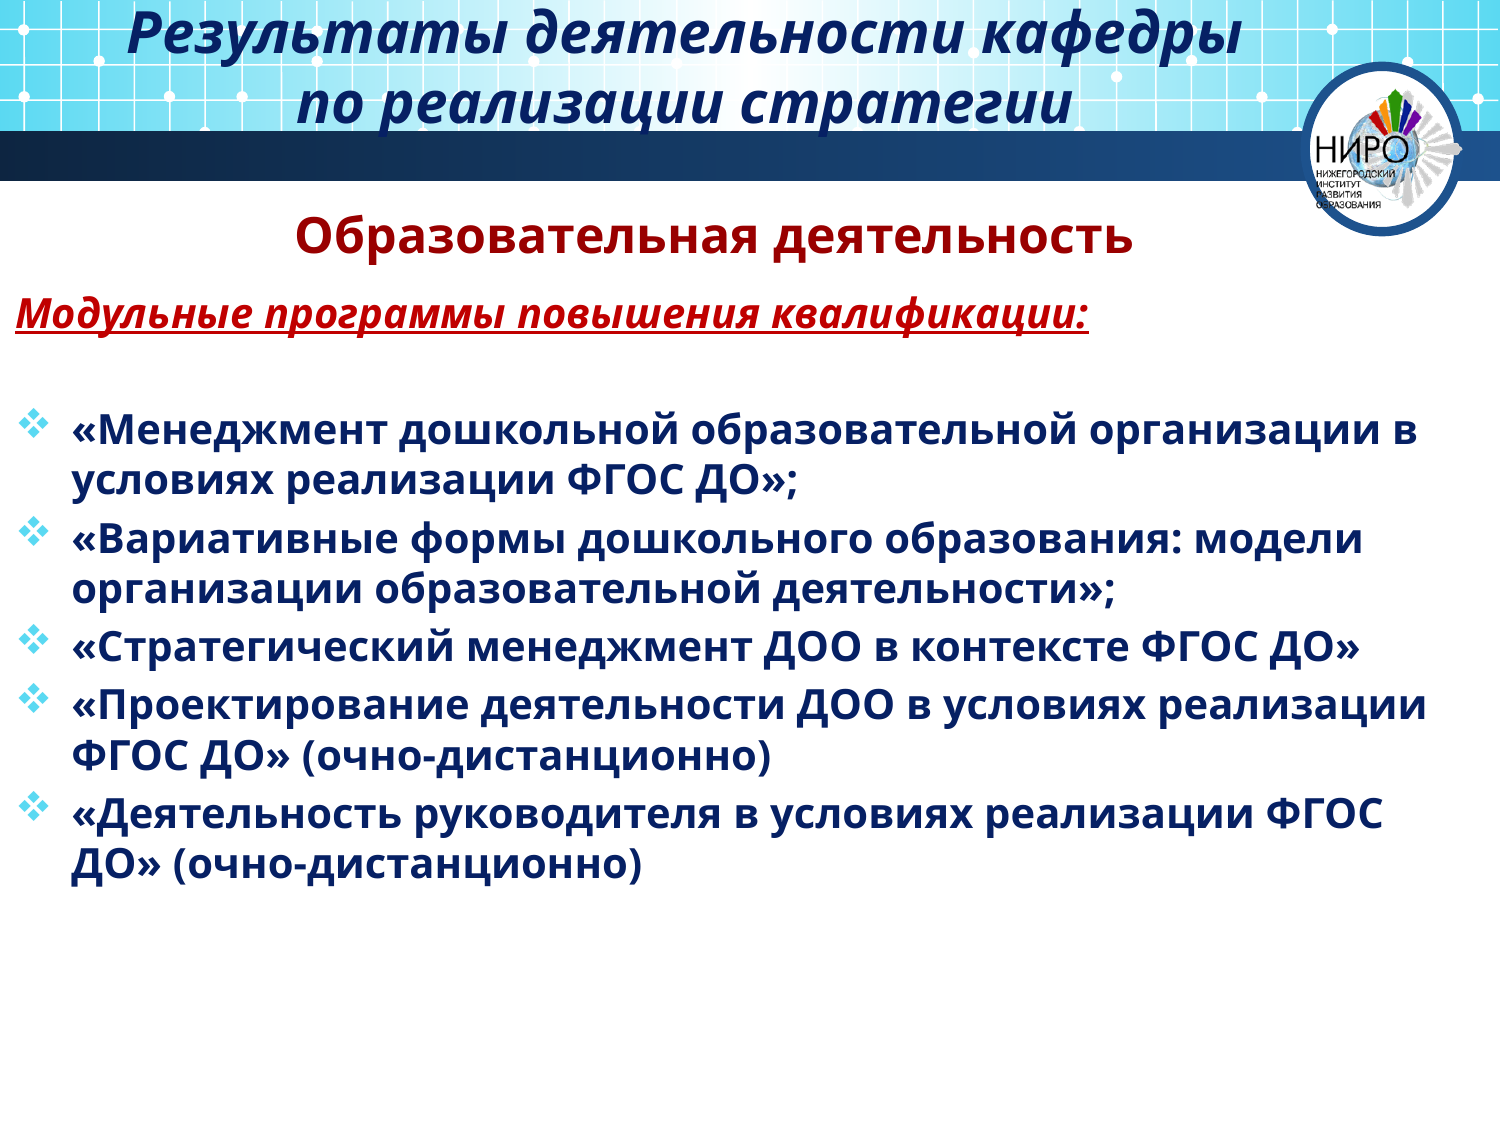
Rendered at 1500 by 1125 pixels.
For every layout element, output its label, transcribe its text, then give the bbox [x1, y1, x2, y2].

text_box Образовательная деятельность [218, 196, 1211, 272]
list Модульные программы повышения квалификации: «Менеджмент дошкольной образовательной организации в условиях реализации ФГОС ДО»; «Вариативные формы дошкольного образования: модели организации образовательной деятельности»; «Стратегический менеджмент ДОО в контексте ФГОС ДО» «Проектирование деятельности ДОО в условиях реализации ФГОС ДО» (очно-дистанционно) «Деятельность руководителя в условиях реализации ФГОС ДО» (очно-дистанционно) [0, 278, 1500, 1026]
picture [1310, 72, 1463, 226]
title Результаты деятельности кафедры по реализации стратегии [41, 18, 1330, 112]
